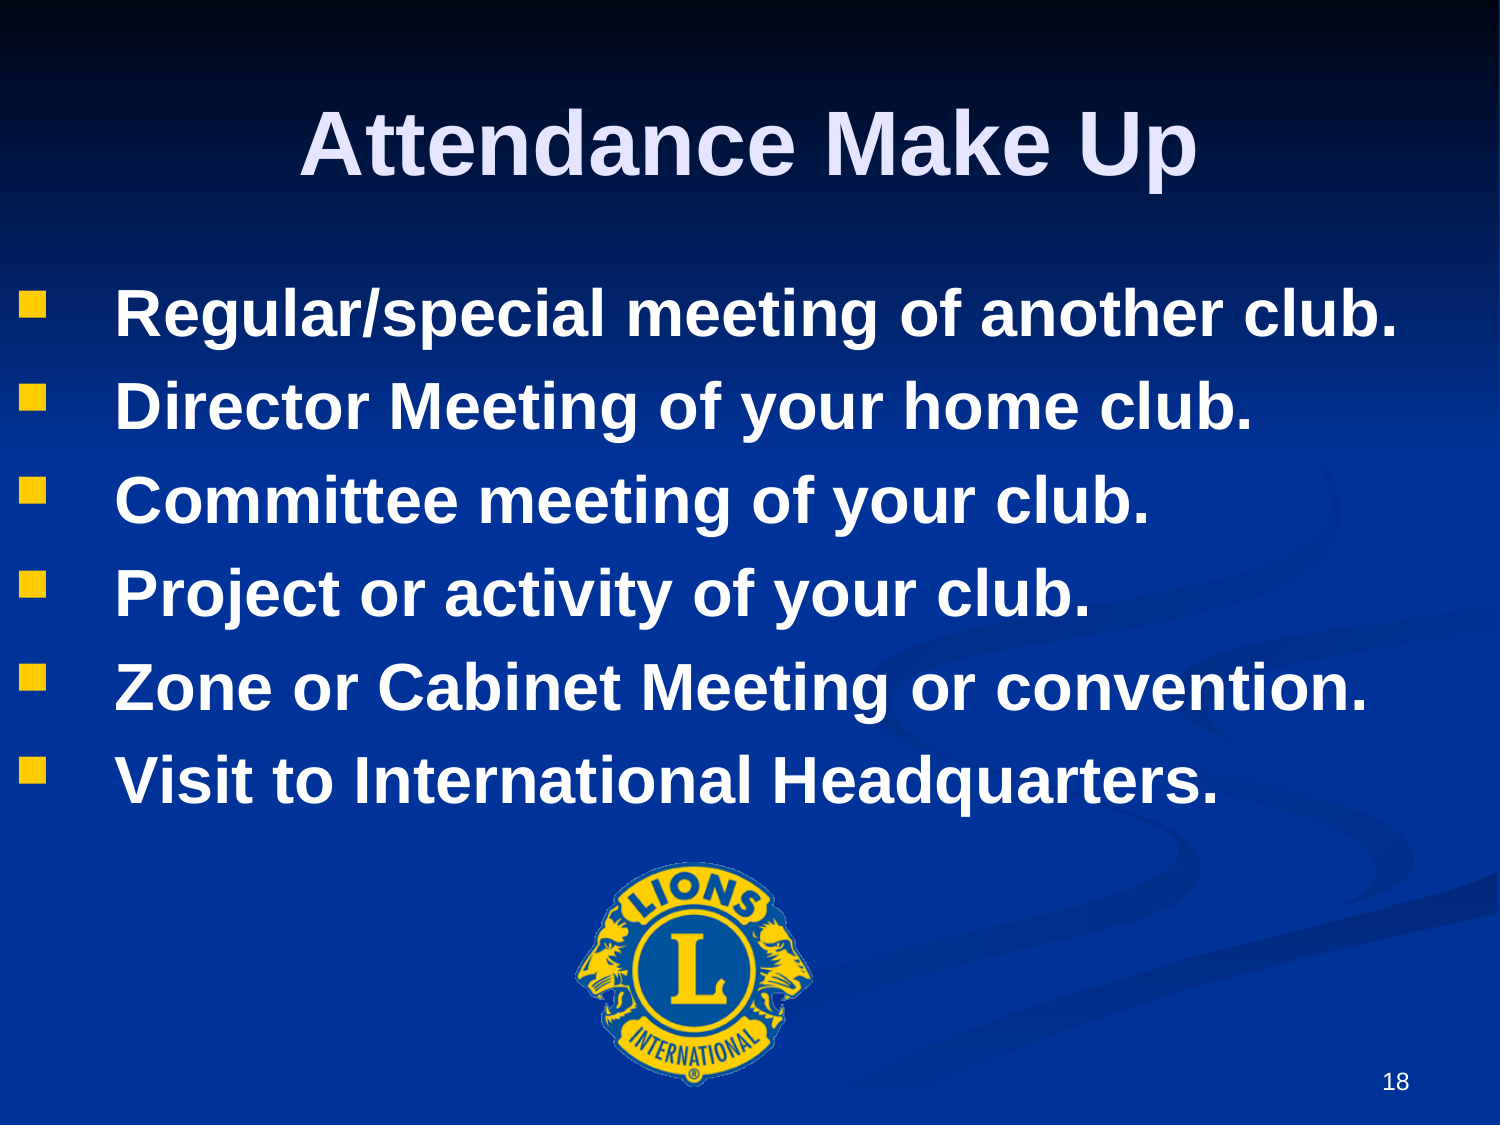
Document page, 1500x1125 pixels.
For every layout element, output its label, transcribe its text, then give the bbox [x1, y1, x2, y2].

slide_number 18 [1074, 1024, 1426, 1104]
picture [574, 862, 813, 1087]
list Regular/special meeting of another club. Director Meeting of your home club. Committee meeting of your club. Project or activity of your club. Zone or Cabinet Meeting or convention. Visit to International Headquarters. [0, 262, 1463, 1006]
title Attendance Make Up [74, 44, 1426, 233]
